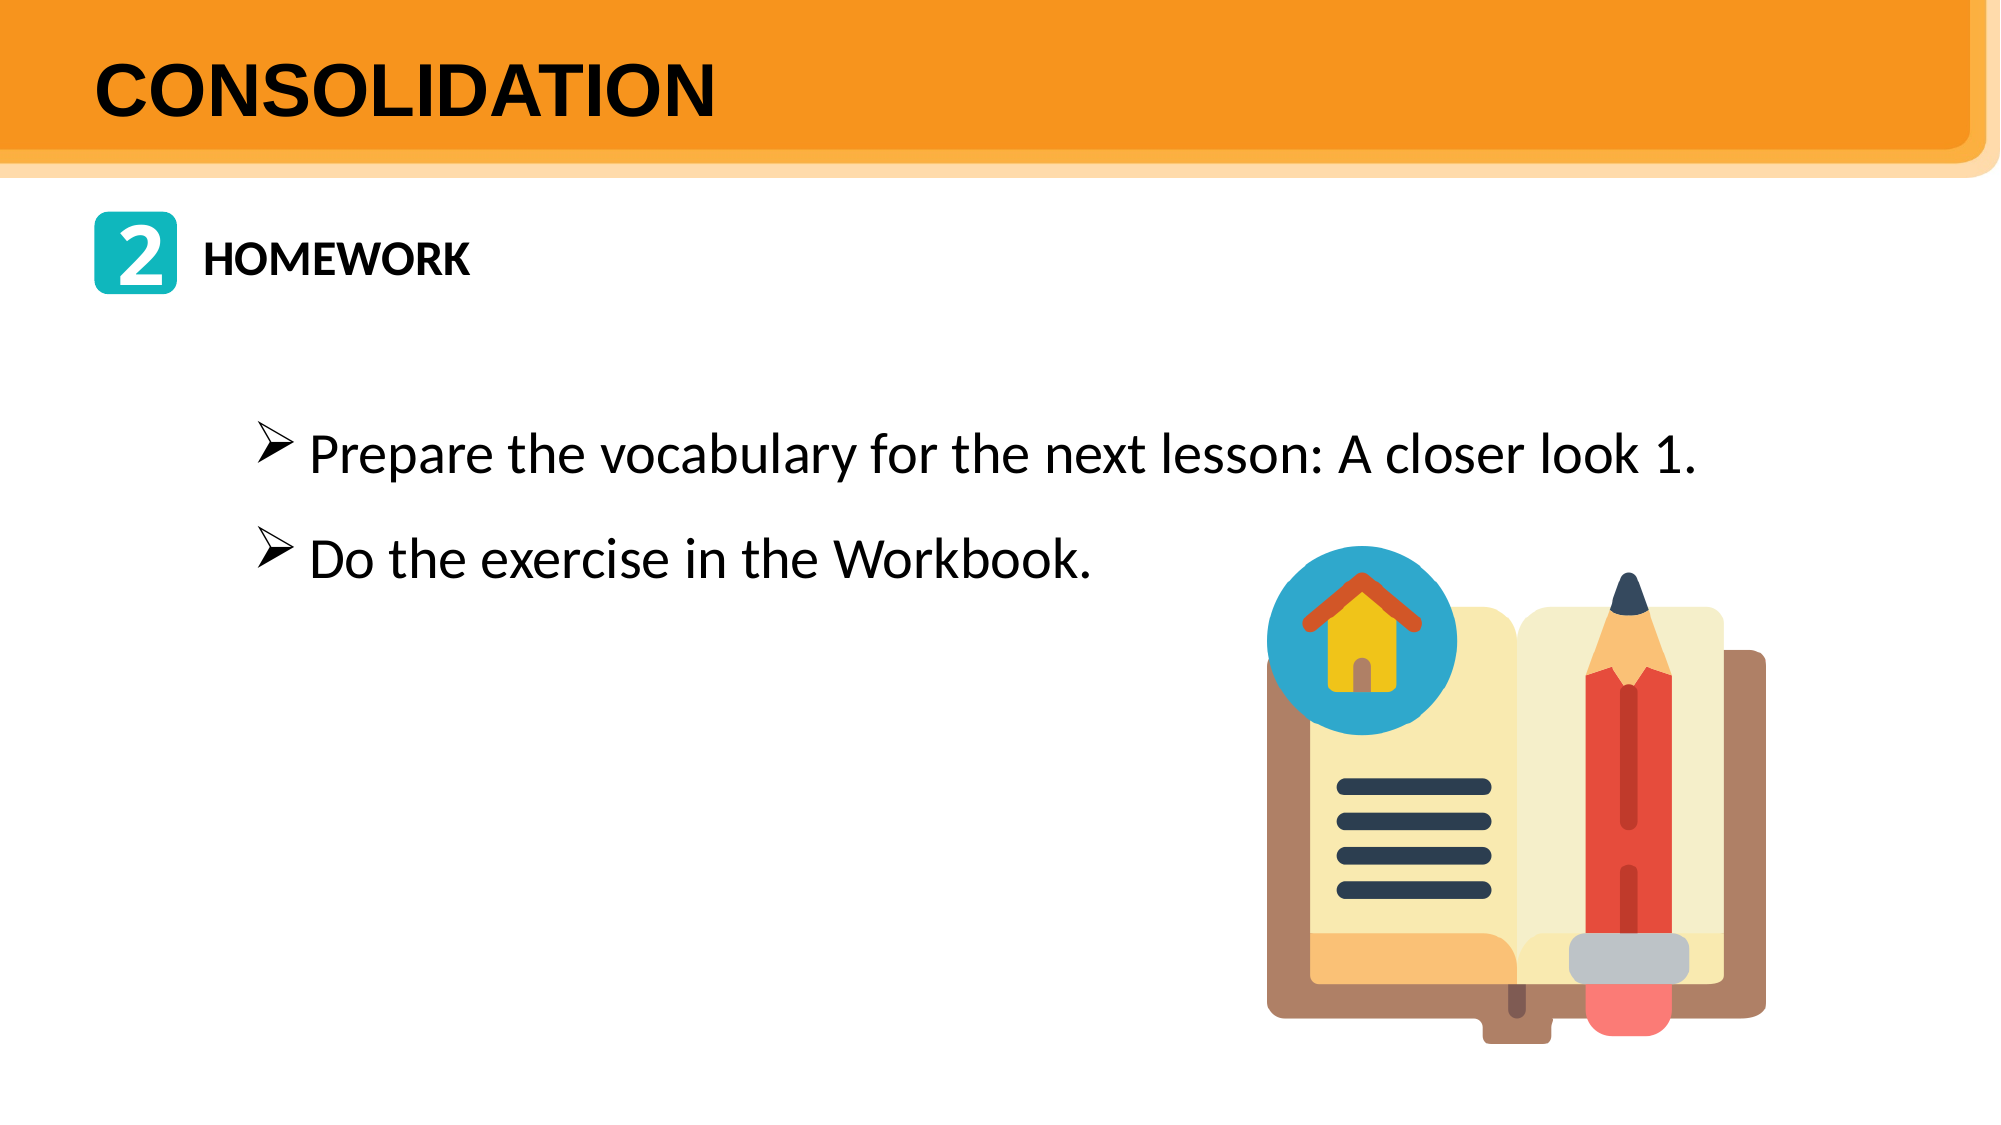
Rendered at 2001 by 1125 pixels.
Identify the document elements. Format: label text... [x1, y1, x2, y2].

picture [1267, 546, 1766, 1044]
text_box HOMEWORK [188, 218, 741, 294]
picture [0, 0, 2000, 178]
text_box [93, 211, 103, 295]
text_box [169, 212, 178, 294]
text_box 2 [103, 194, 169, 310]
text_box Prepare the vocabulary for the next lesson: A closer look 1. Do the exercise in the Workbook. [238, 372, 1766, 598]
